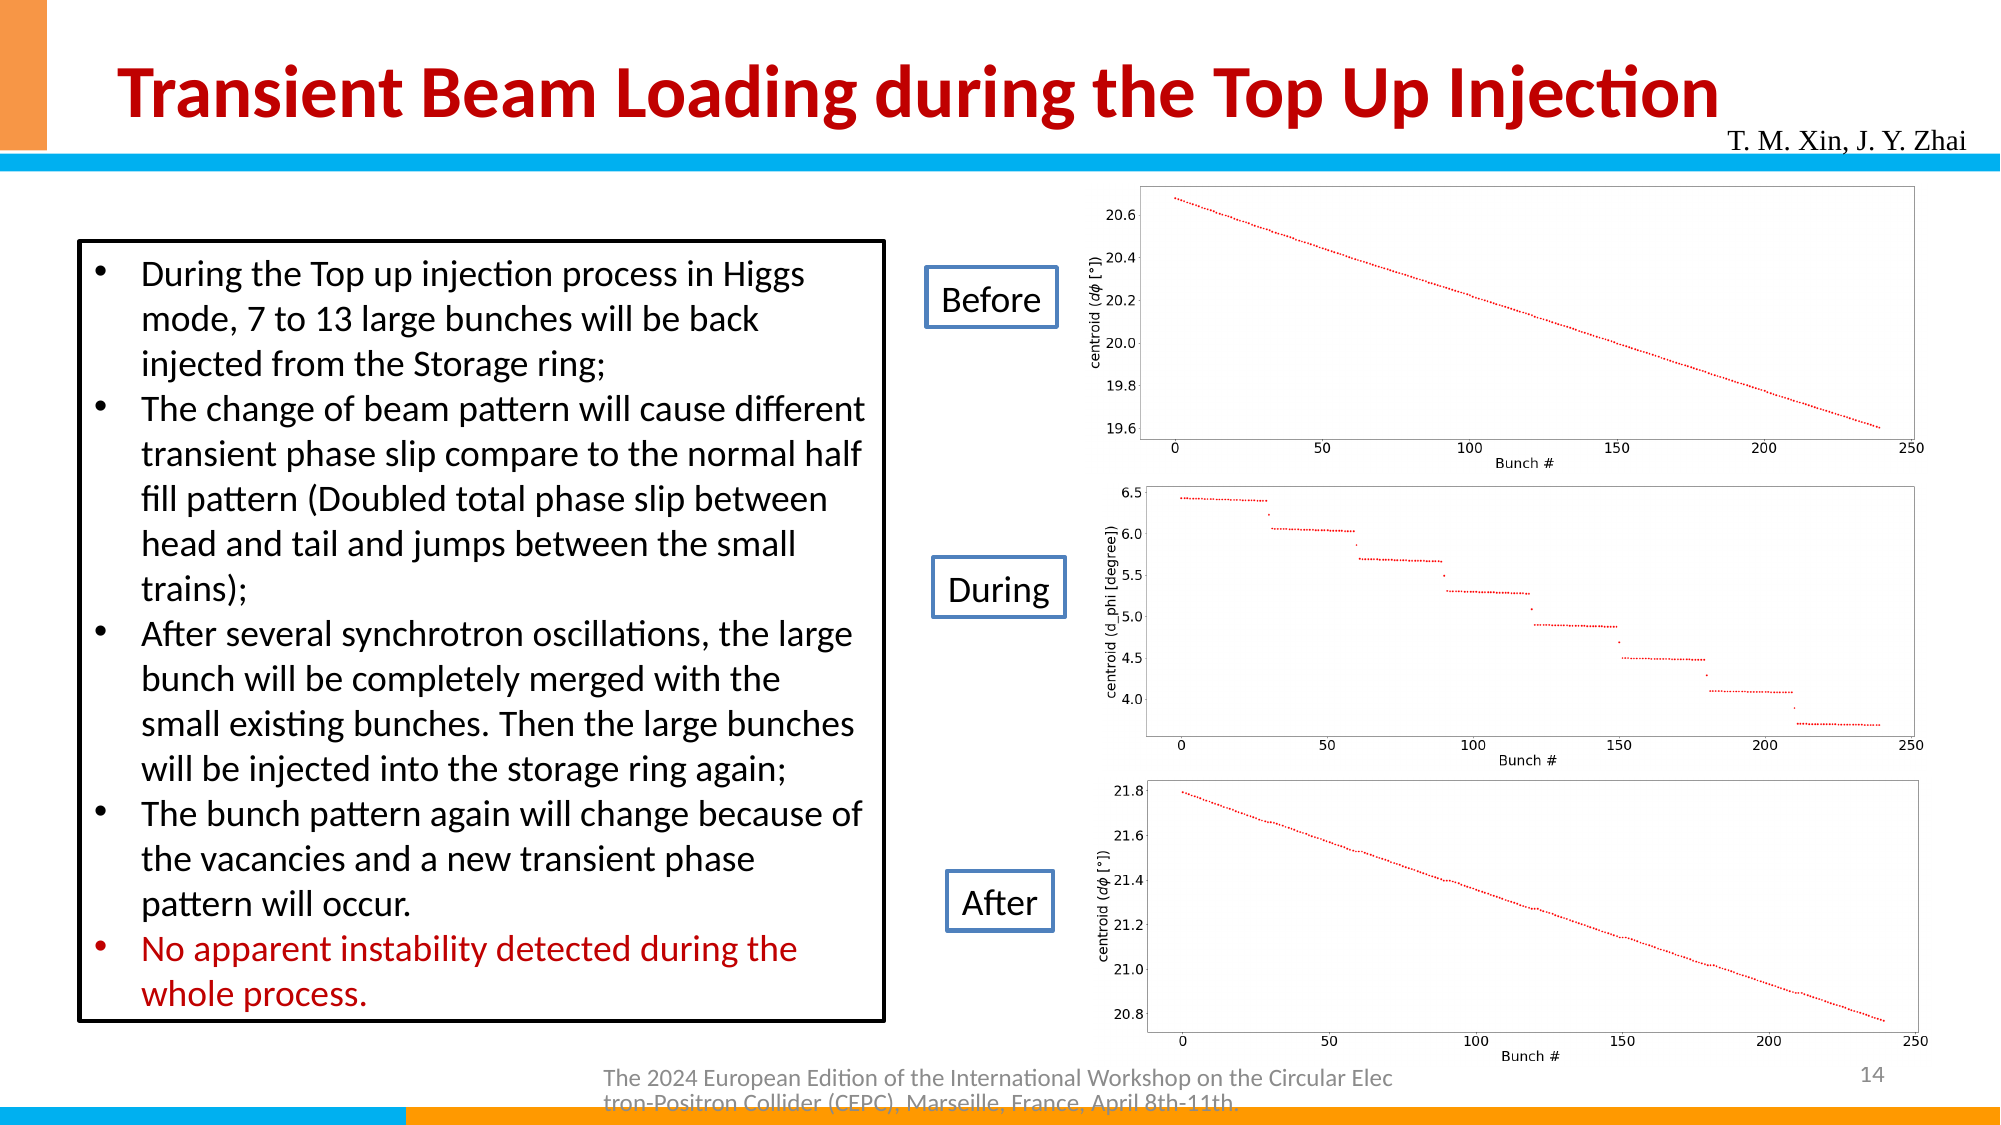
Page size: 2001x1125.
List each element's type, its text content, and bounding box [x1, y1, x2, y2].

picture [1093, 777, 1932, 1067]
text_box During the Top up injection process in Higgs mode, 7 to 13 large bunches will be back injected from the Storage ring; The change of beam pattern will cause different transient phase slip compare to the normal half fill pattern (Doubled total phase slip between head and tail and jumps between the small trains); After several synchrotron oscillations, the large bunch will be completely merged with the small existing bunches. Then the large bunches will be injected into the storage ring again; The bunch pattern again will change because of the vacancies and a new transient phase pattern will occur. No apparent instability detected during the whole process. [77, 239, 886, 1023]
picture [1085, 183, 1929, 474]
title Transient Beam Loading during the Top Up Injection [102, 0, 1827, 187]
text_box Before [924, 265, 1059, 329]
slide_number 14 [1433, 1075, 1900, 1103]
picture [1102, 482, 1927, 771]
footer The 2024 European Edition of the International Workshop on the Circular Electron-Positron Collider (CEPC), Marseille, France, April 8th-11th. [588, 1047, 1416, 1106]
text_box During [931, 555, 1067, 619]
text_box After [945, 869, 1055, 933]
text_box T. M. Xin, J. Y. Zhai [1712, 114, 2000, 164]
